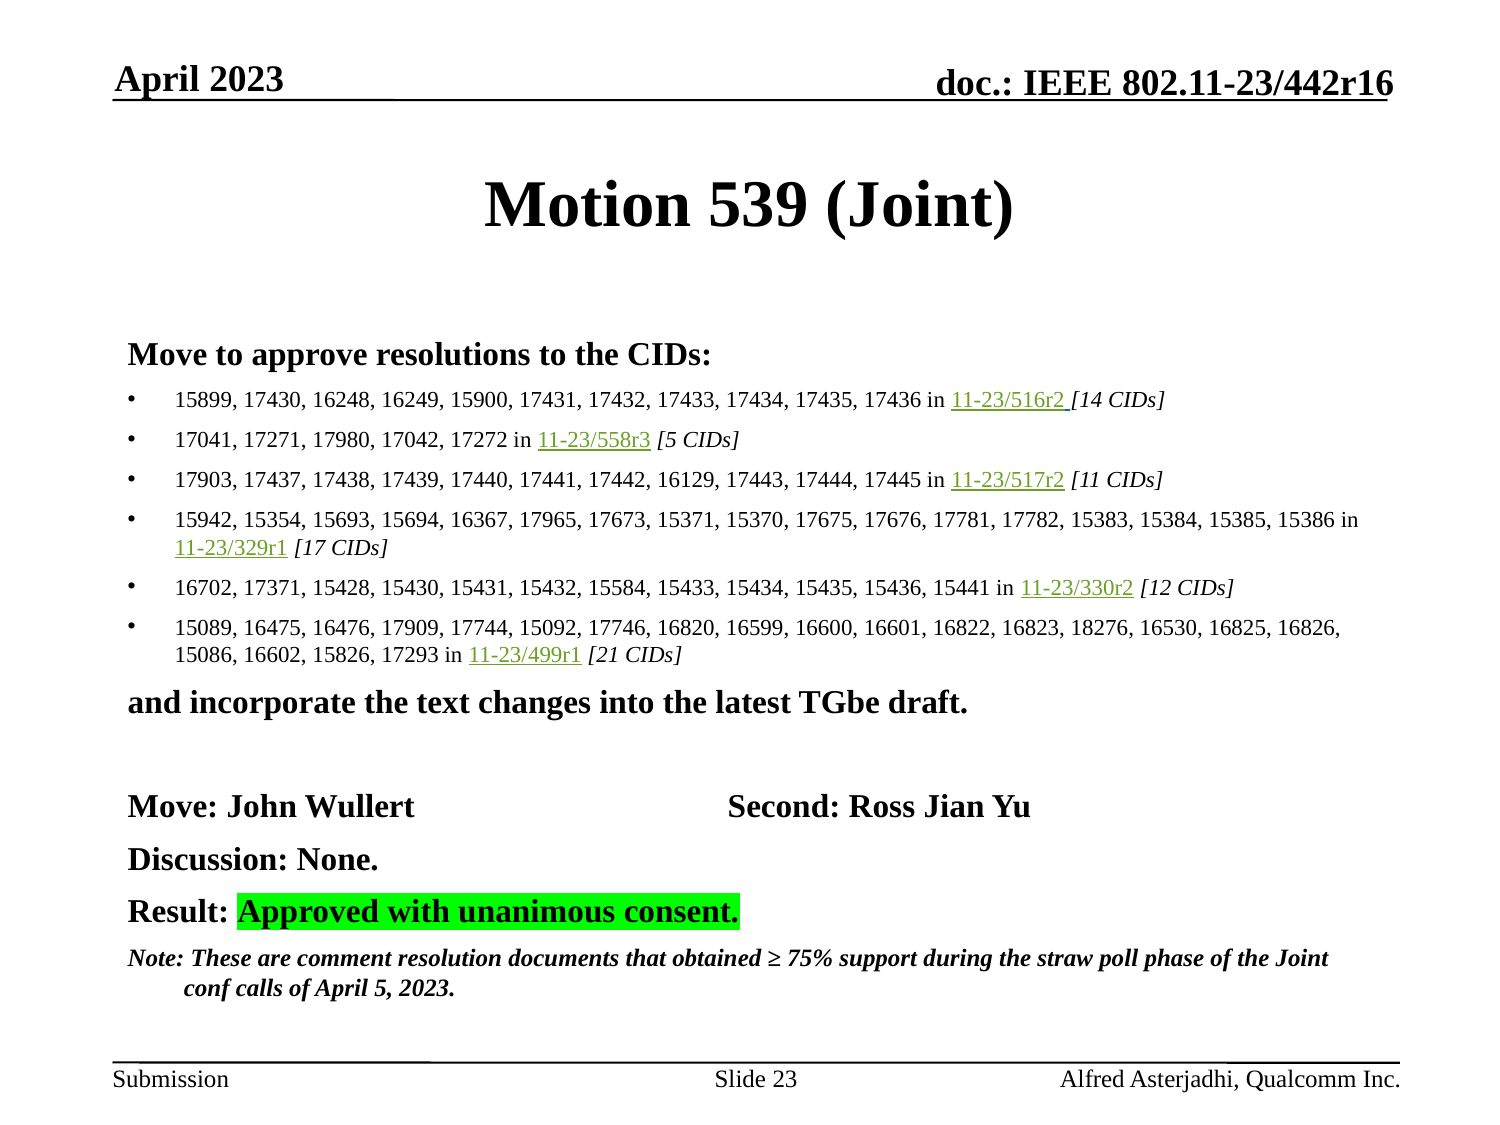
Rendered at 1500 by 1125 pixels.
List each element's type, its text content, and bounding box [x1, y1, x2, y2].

title Motion 539 (Joint) [112, 112, 1388, 288]
list Move to approve resolutions to the CIDs: 15899, 17430, 16248, 16249, 15900, 17431, 17432, 17433, 17434, 17435, 17436 in 11-23/516r2 [14 CIDs] 17041, 17271, 17980, 17042, 17272 in 11-23/558r3 [5 CIDs] 17903, 17437, 17438, 17439, 17440, 17441, 17442, 16129, 17443, 17444, 17445 in 11-23/517r2 [11 CIDs] 15942, 15354, 15693, 15694, 16367, 17965, 17673, 15371, 15370, 17675, 17676, 17781, 17782, 15383, 15384, 15385, 15386 in 11-23/329r1 [17 CIDs] 16702, 17371, 15428, 15430, 15431, 15432, 15584, 15433, 15434, 15435, 15436, 15441 in 11-23/330r2 [12 CIDs] 15089, 16475, 16476, 17909, 17744, 15092, 17746, 16820, 16599, 16600, 16601, 16822, 16823, 18276, 16530, 16825, 16826, 15086, 16602, 15826, 17293 in 11-23/499r1 [21 CIDs] and incorporate the text changes into the latest TGbe draft. Move: John Wullert Second: Ross Jian Yu Discussion: None. Result: Approved with unanimous consent. Note: These are comment resolution documents that obtained ≥ 75% support during the straw poll phase of the Joint conf calls of April 5, 2023. [112, 324, 1388, 1063]
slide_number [114, 54, 423, 100]
slide_number Slide 23 [712, 1061, 800, 1123]
footer Alfred Asterjadhi, Qualcomm Inc. [878, 1061, 1402, 1093]
